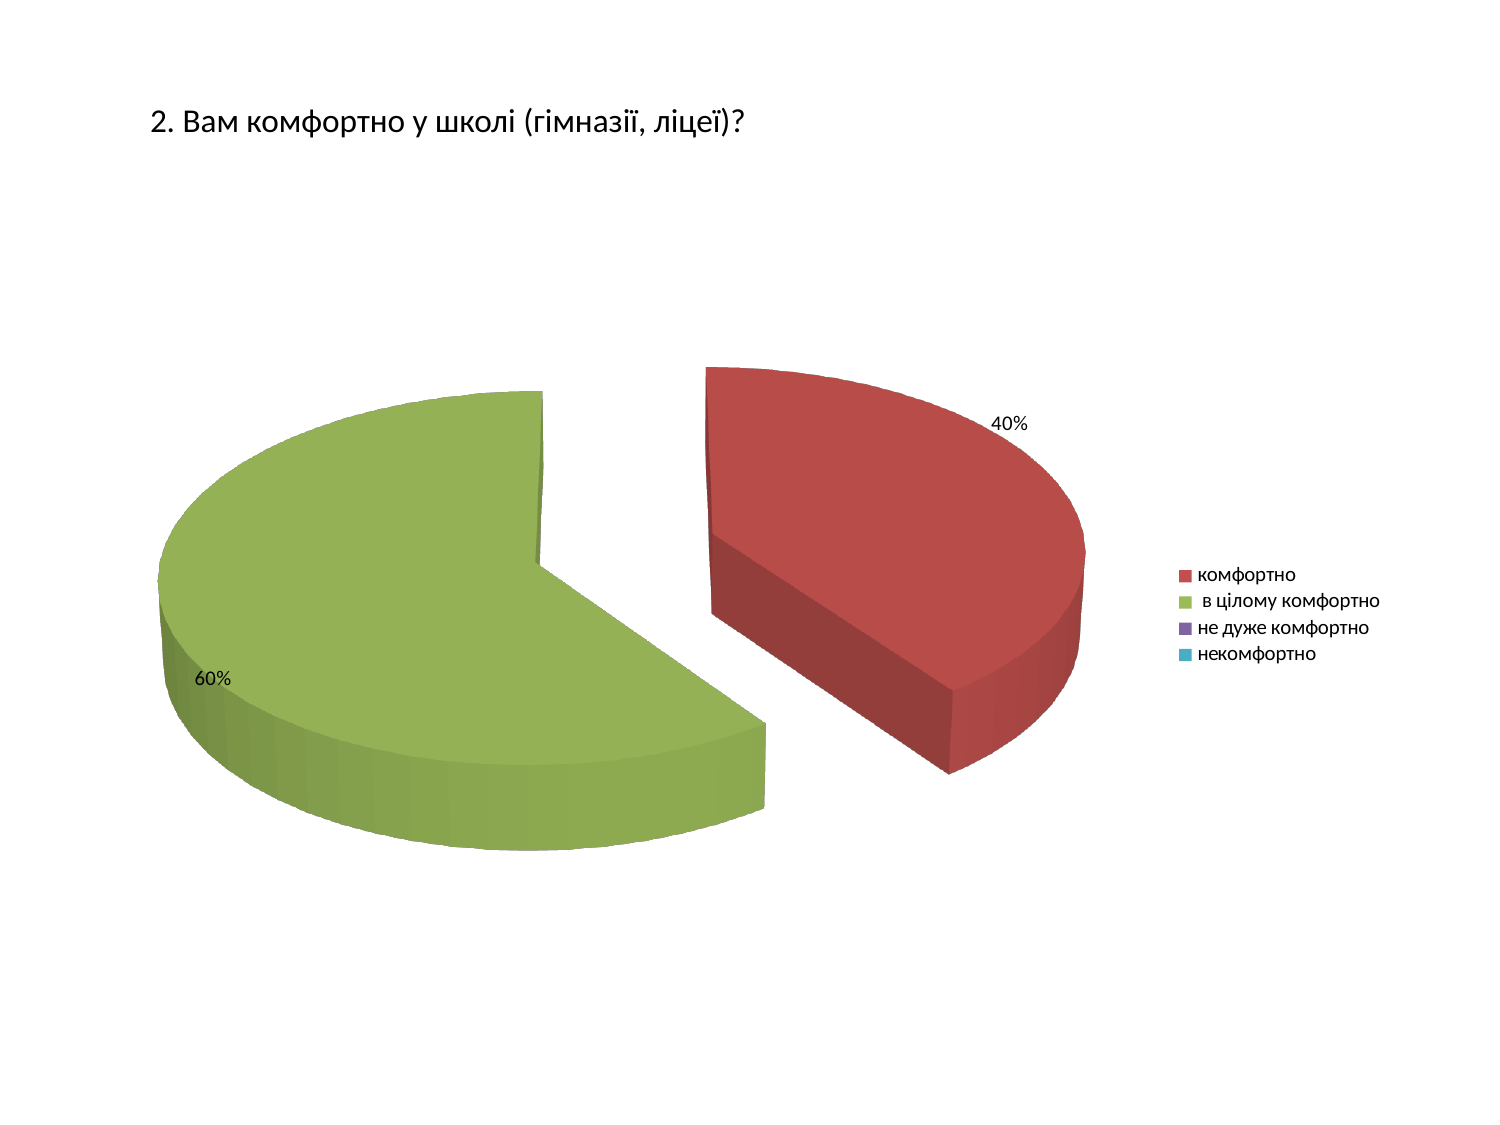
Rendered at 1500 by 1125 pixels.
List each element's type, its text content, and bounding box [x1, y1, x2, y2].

title 2. Вам комфортно у школі (гімназії, ліцеї)? [75, 45, 1425, 233]
chart [74, 207, 1426, 1024]
